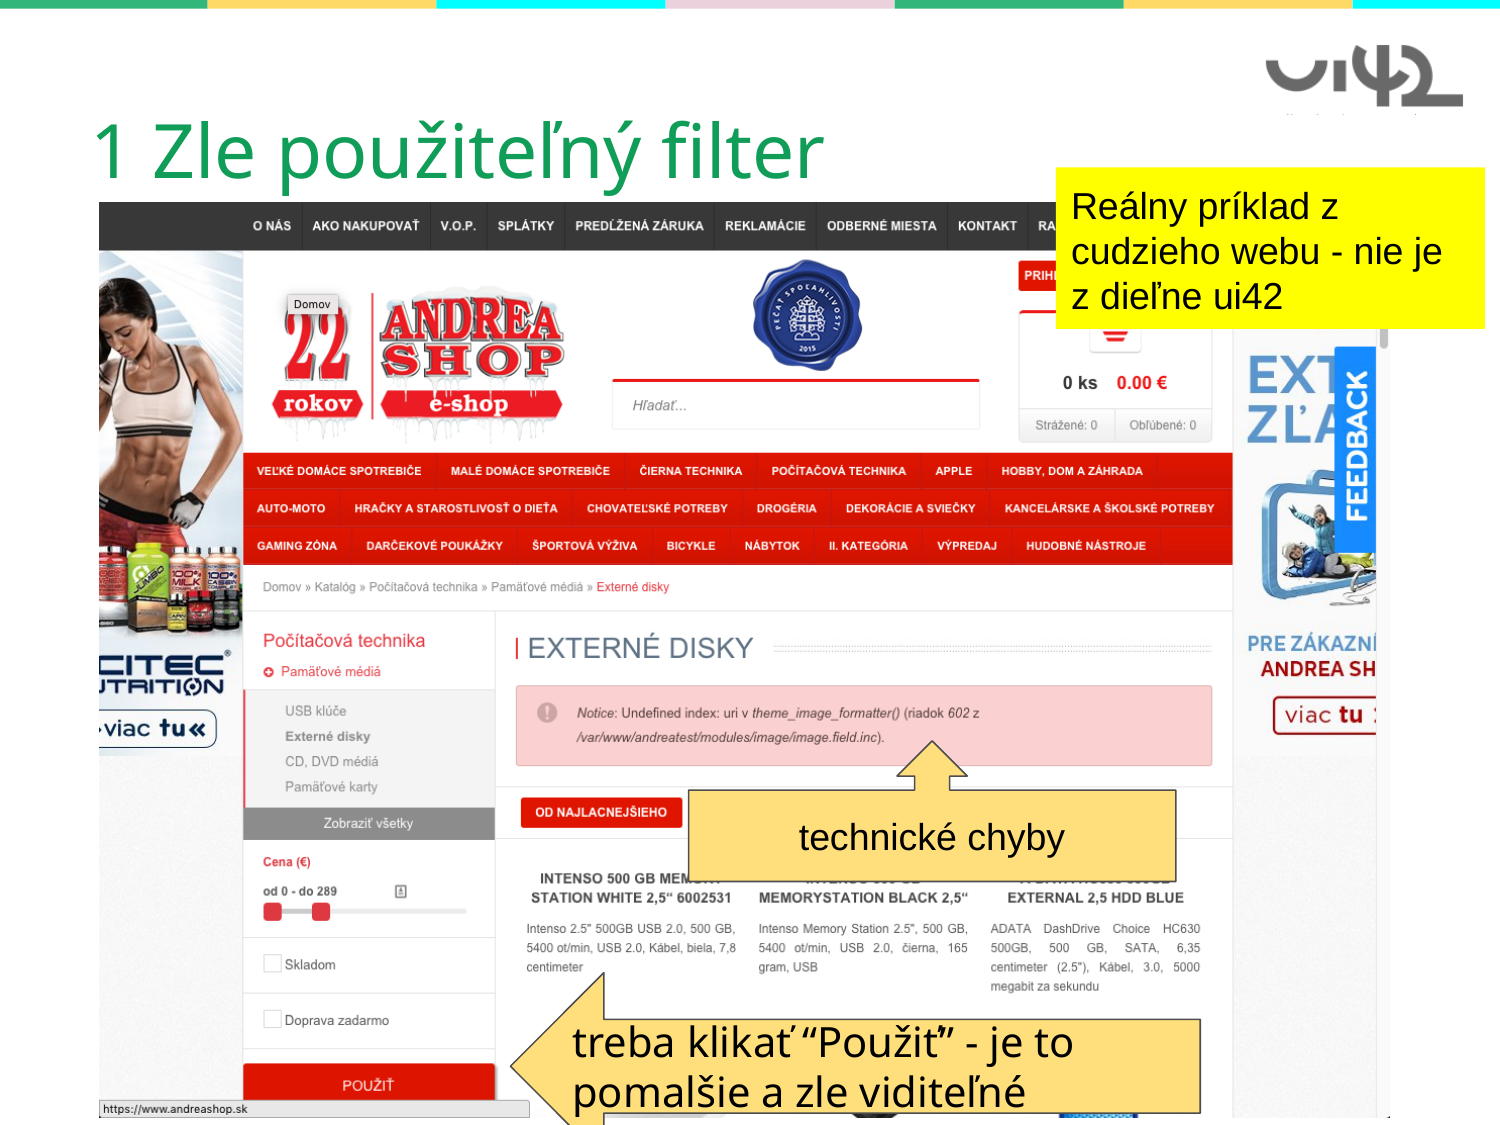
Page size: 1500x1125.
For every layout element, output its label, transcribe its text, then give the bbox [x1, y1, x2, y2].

picture [98, 202, 1391, 1118]
text_box Reálny príklad z cudzieho webu - nie je z dieľne ui42 [1055, 167, 1485, 329]
title 1 Zle použiteľný filter [74, 88, 1426, 237]
picture [1140, 0, 1500, 115]
